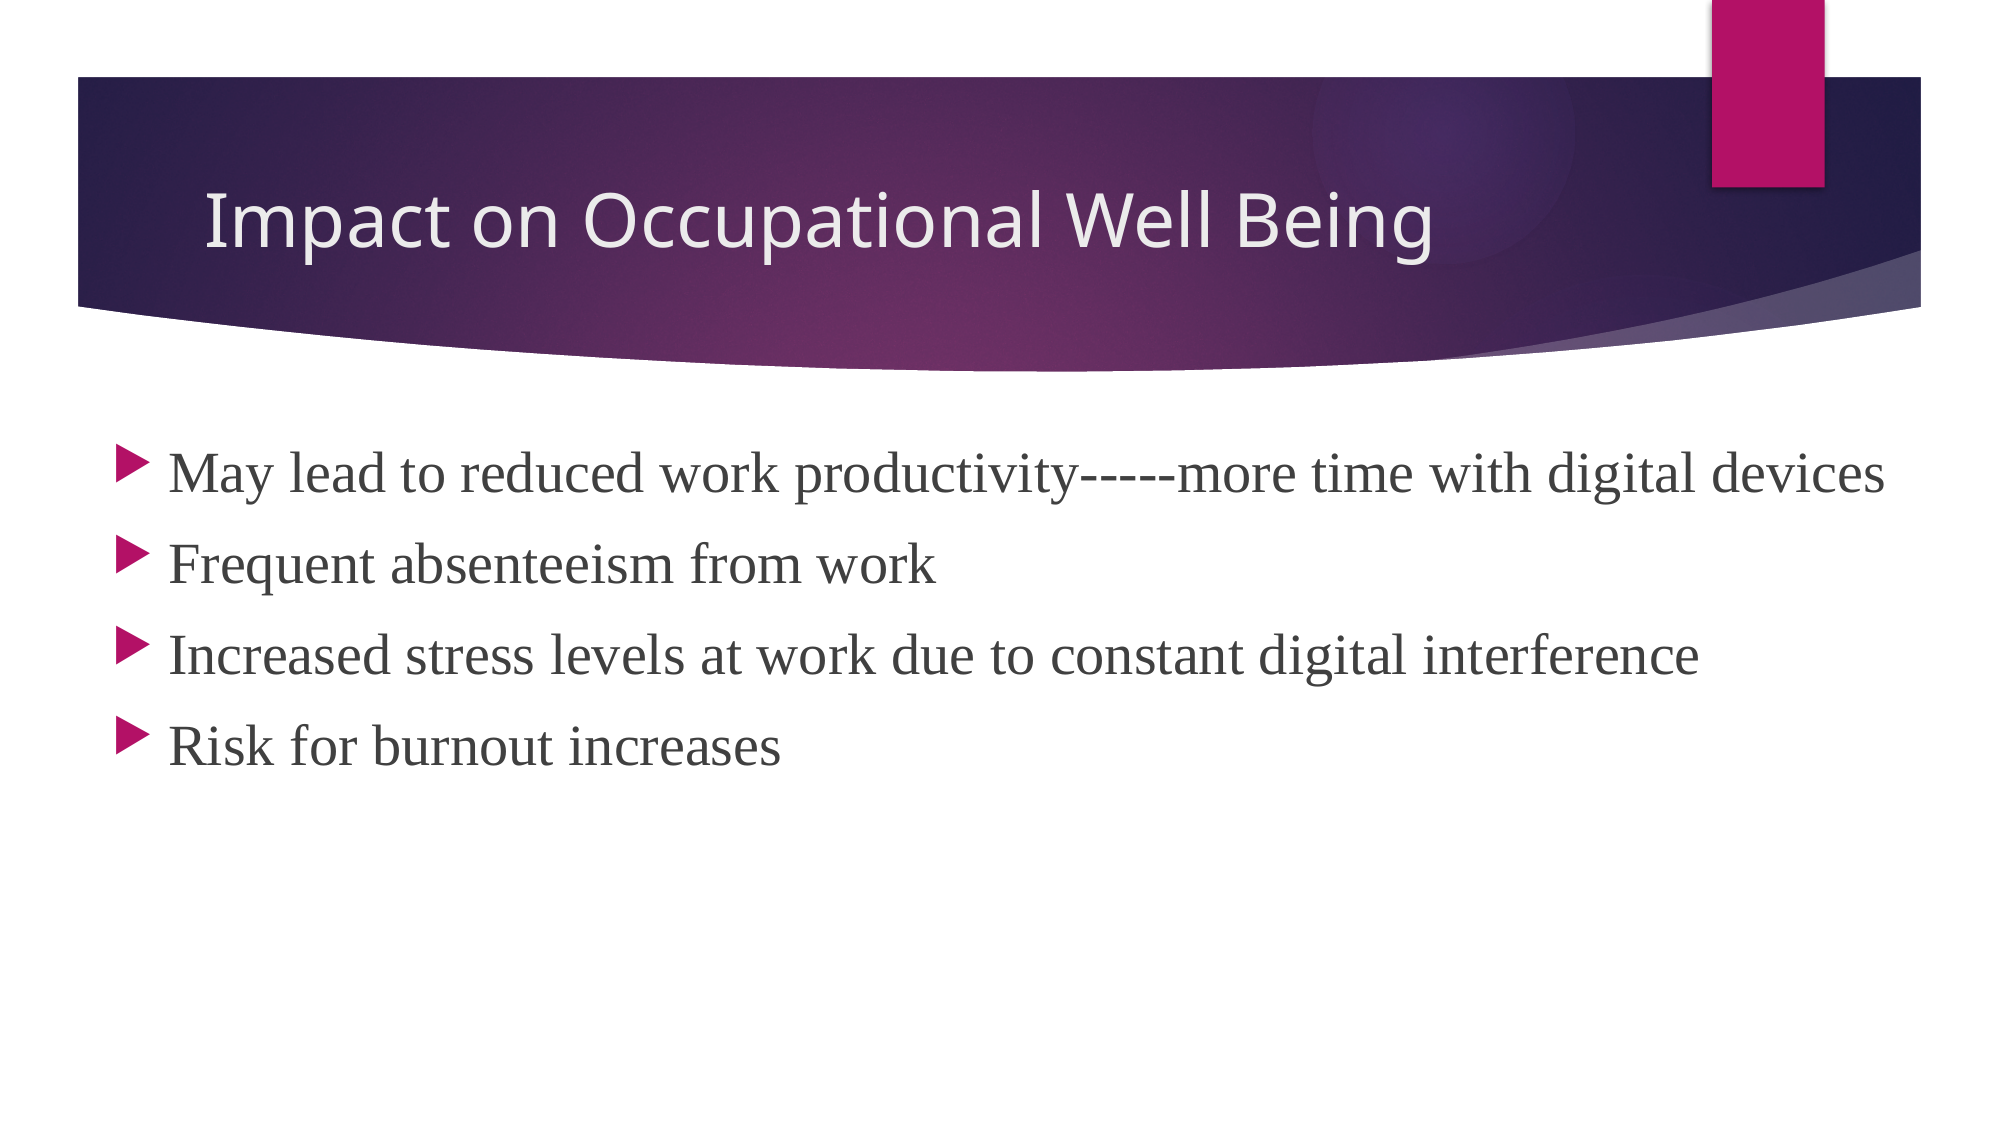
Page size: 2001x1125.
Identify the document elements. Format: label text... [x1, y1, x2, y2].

list May lead to reduced work productivity-----more time with digital devices Frequent absenteeism from work Increased stress levels at work due to constant digital interference Risk for burnout increases [96, 427, 1918, 988]
title Impact on Occupational Well Being [189, 159, 1627, 276]
